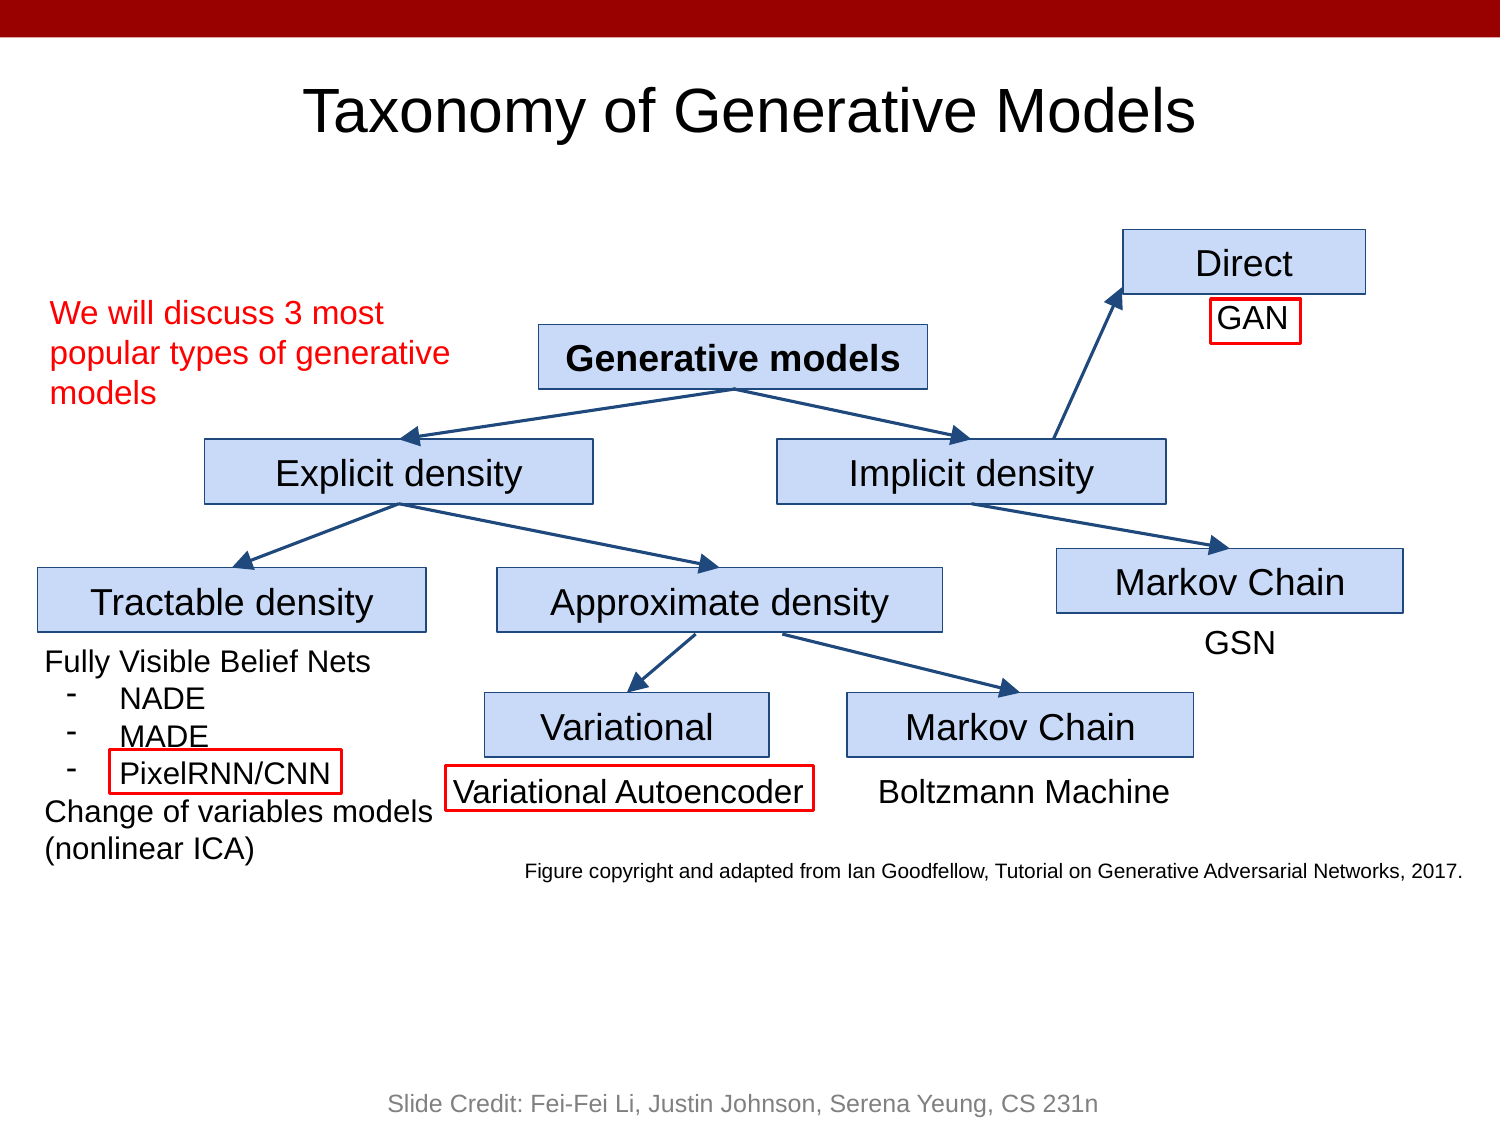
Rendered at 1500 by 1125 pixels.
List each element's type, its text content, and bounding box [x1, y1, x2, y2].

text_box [971, 503, 1231, 549]
text_box Approximate density [497, 567, 943, 633]
text_box Boltzmann Machine [862, 754, 1203, 836]
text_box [626, 633, 696, 693]
text_box GSN [1189, 605, 1296, 687]
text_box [1053, 287, 1122, 440]
text_box GAN [1201, 280, 1309, 362]
text_box [445, 765, 814, 811]
text_box Figure copyright and adapted from Ian Goodfellow, Tutorial on Generative Adversarial Networks, 2017. [509, 842, 1496, 924]
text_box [782, 633, 1021, 693]
text_box Implicit density [777, 439, 1166, 504]
text_box We will discuss 3 most popular types of generative models [34, 276, 498, 348]
text_box Fully Visible Belief Nets NADE MADE PixelRNN/CNN Change of variables models (nonlinear ICA) [29, 626, 485, 708]
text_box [231, 503, 397, 568]
text_box Explicit density [204, 439, 594, 504]
text_box Tractable density [37, 567, 427, 633]
text_box Markov Chain [847, 692, 1194, 754]
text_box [732, 388, 972, 440]
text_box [398, 388, 731, 440]
text_box [109, 749, 342, 794]
text_box Markov Chain [1056, 548, 1404, 614]
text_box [398, 503, 720, 568]
text_box Variational [484, 692, 770, 754]
text_box Variational Autoencoder [437, 754, 862, 836]
title Taxonomy of Generative Models [74, 37, 1426, 179]
text_box [1210, 298, 1301, 344]
text_box Slide Credit: Fei-Fei Li, Justin Johnson, Serena Yeung, CS 231n [299, 1049, 1188, 1125]
text_box Direct [1122, 229, 1366, 294]
text_box Generative models [538, 324, 928, 387]
